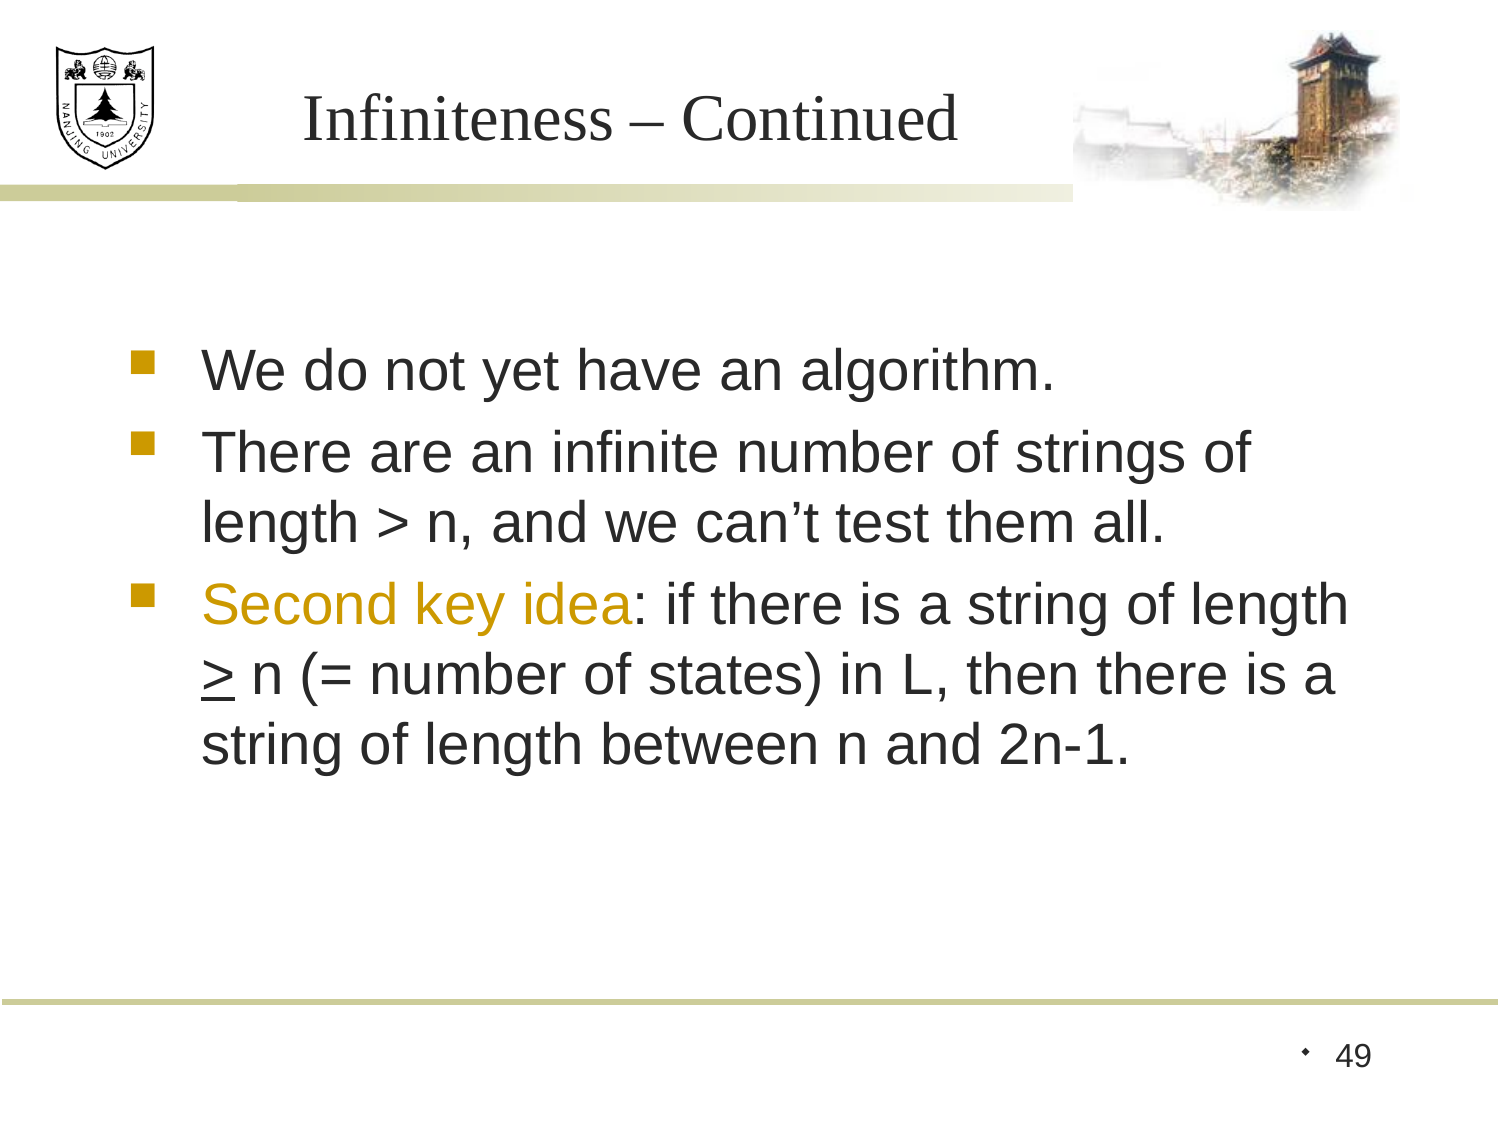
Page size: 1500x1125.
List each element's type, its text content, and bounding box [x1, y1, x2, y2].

picture [2, 999, 112, 1005]
picture [1388, 999, 1498, 1005]
picture [1073, 30, 1400, 211]
slide_number 49 [1234, 1050, 1388, 1107]
title Infiniteness – Continued [171, 66, 1093, 161]
picture [50, 42, 160, 173]
list We do not yet have an algorithm. There are an infinite number of strings of length > n, and we can’t test them all. Second key idea: if there is a string of length > n (= number of states) in L, then there is a string of length between n and 2n-1. [112, 324, 1388, 1050]
